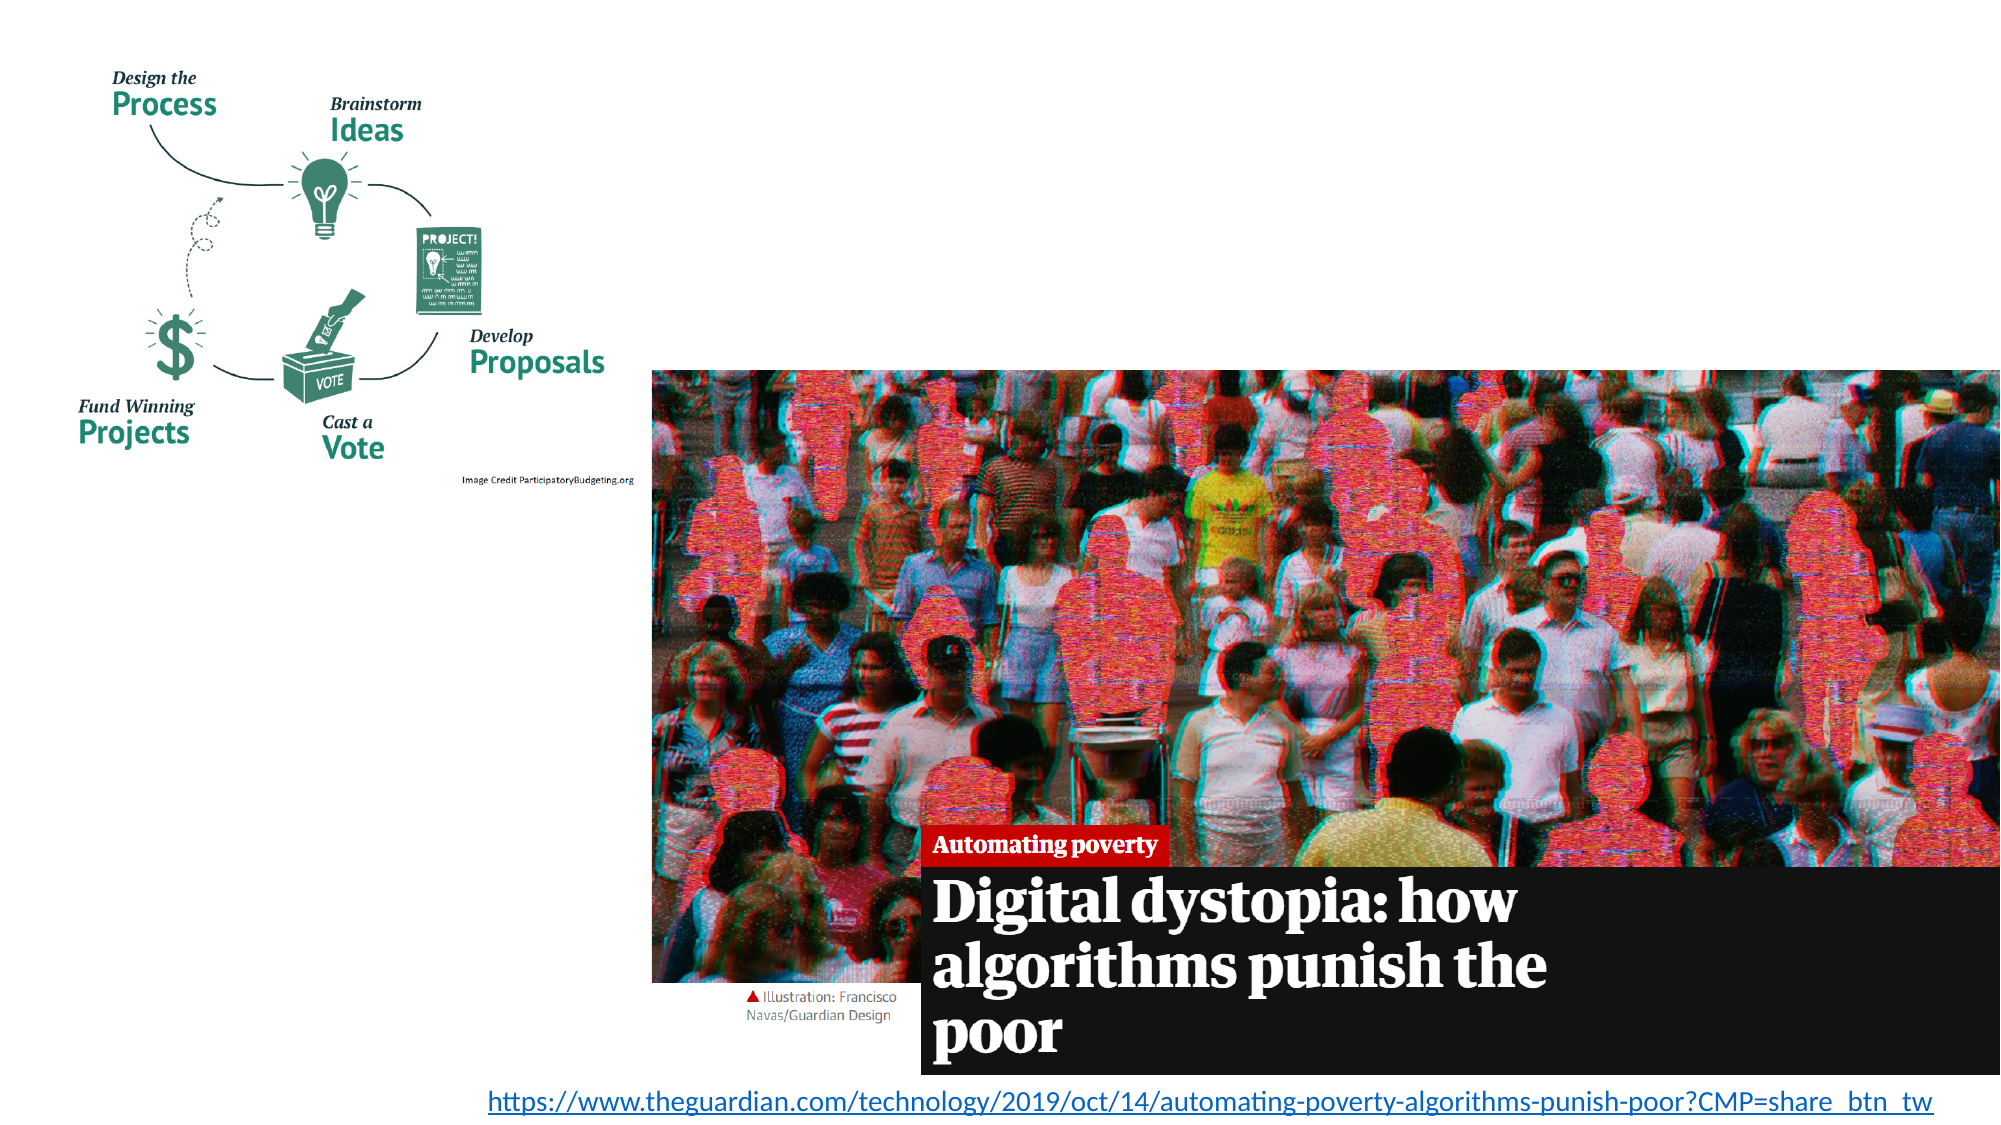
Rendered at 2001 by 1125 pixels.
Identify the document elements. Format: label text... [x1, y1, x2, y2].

text_box https://www.theguardian.com/technology/2019/oct/14/automating-poverty-algorithms-punish-poor?CMP=share_btn_tw [472, 1074, 2000, 1125]
picture [0, 0, 2000, 1075]
